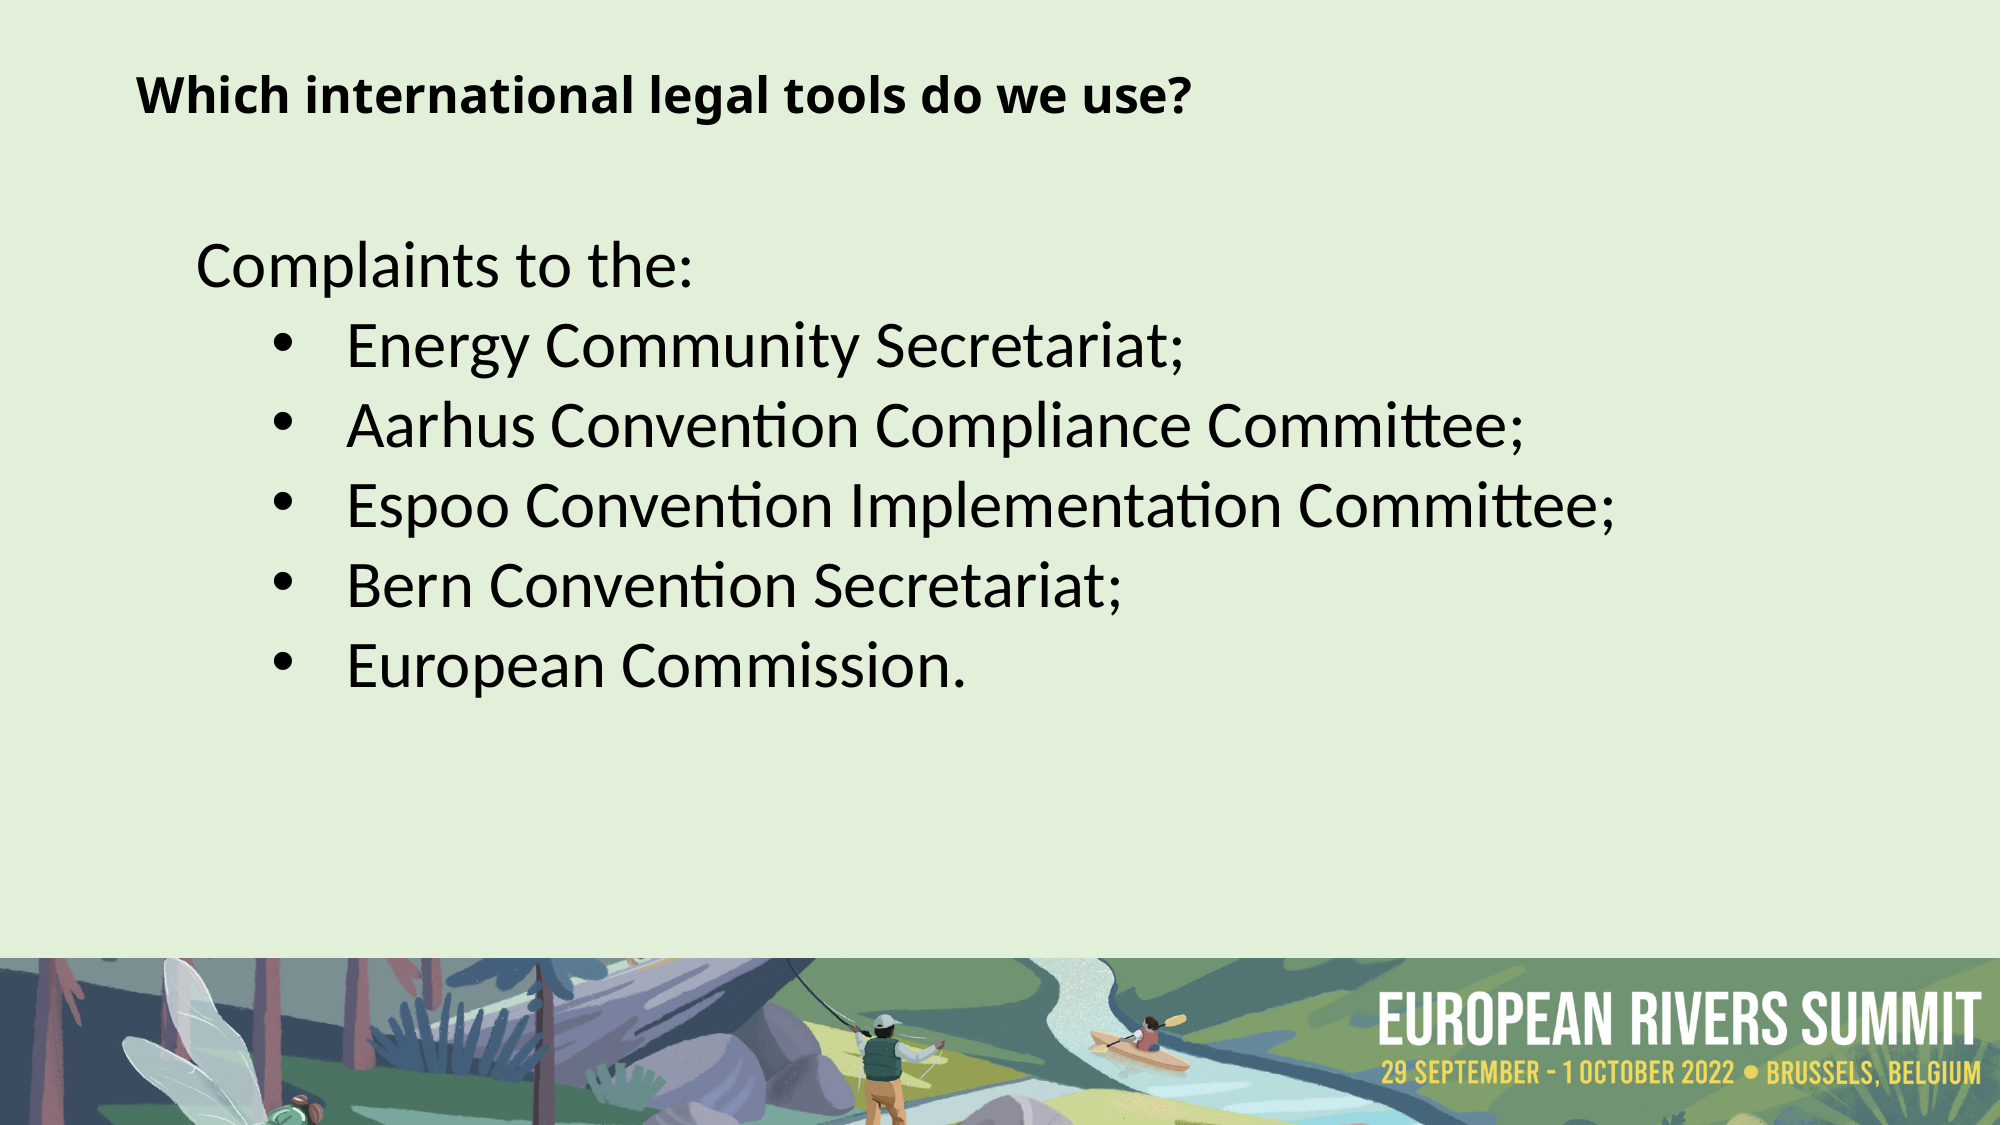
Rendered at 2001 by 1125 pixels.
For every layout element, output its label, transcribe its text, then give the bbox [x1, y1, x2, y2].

text_box Complaints to the: Energy Community Secretariat; Aarhus Convention Compliance Committee; Espoo Convention Implementation Committee; Bern Convention Secretariat; European Commission. [181, 213, 1852, 709]
text_box Which international legal tools do we use? [122, 55, 1878, 131]
picture [0, 958, 2000, 1125]
